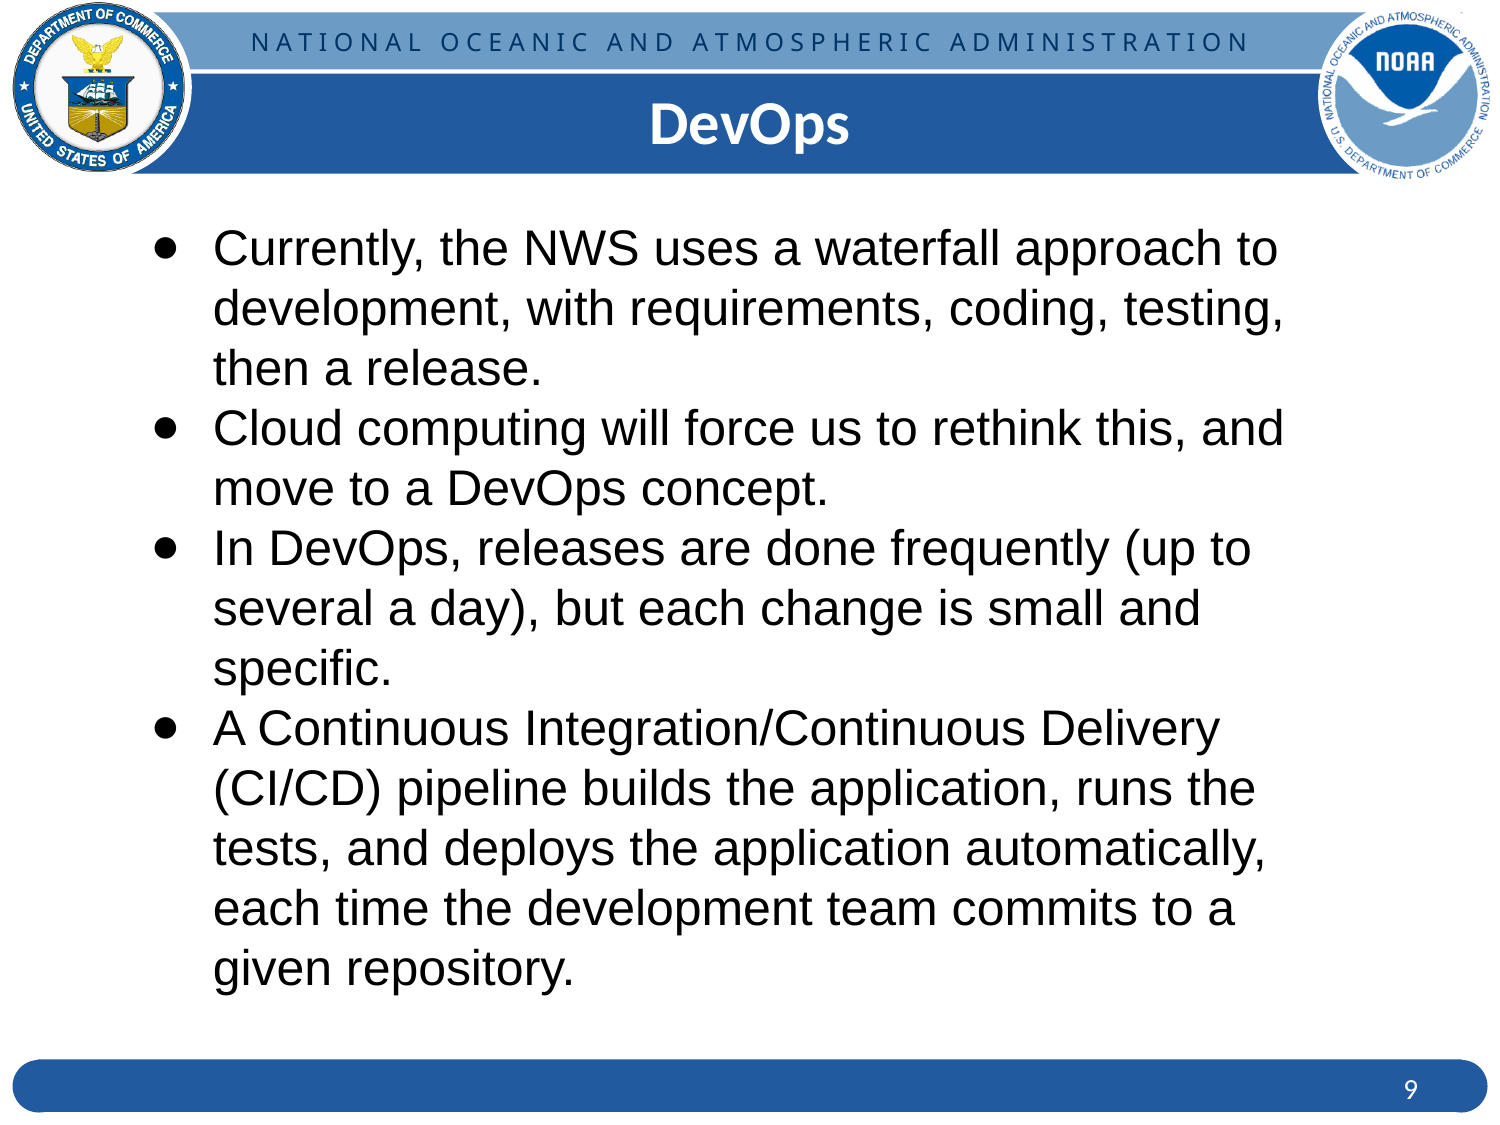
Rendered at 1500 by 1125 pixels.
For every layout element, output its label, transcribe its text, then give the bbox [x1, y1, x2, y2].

picture [1318, 7, 1494, 183]
picture [12, 2, 185, 172]
text_box DevOps [193, 74, 1307, 149]
slide_number ‹#› [1388, 1062, 1468, 1112]
list Currently, the NWS uses a waterfall approach to development, with requirements, coding, testing, then a release. Cloud computing will force us to rethink this, and move to a DevOps concept. In DevOps, releases are done frequently (up to several a day), but each change is small and specific. A Continuous Integration/Continuous Delivery (CI/CD) pipeline builds the application, runs the tests, and deploys the application automatically, each time the development team commits to a given repository. [122, 200, 1378, 925]
